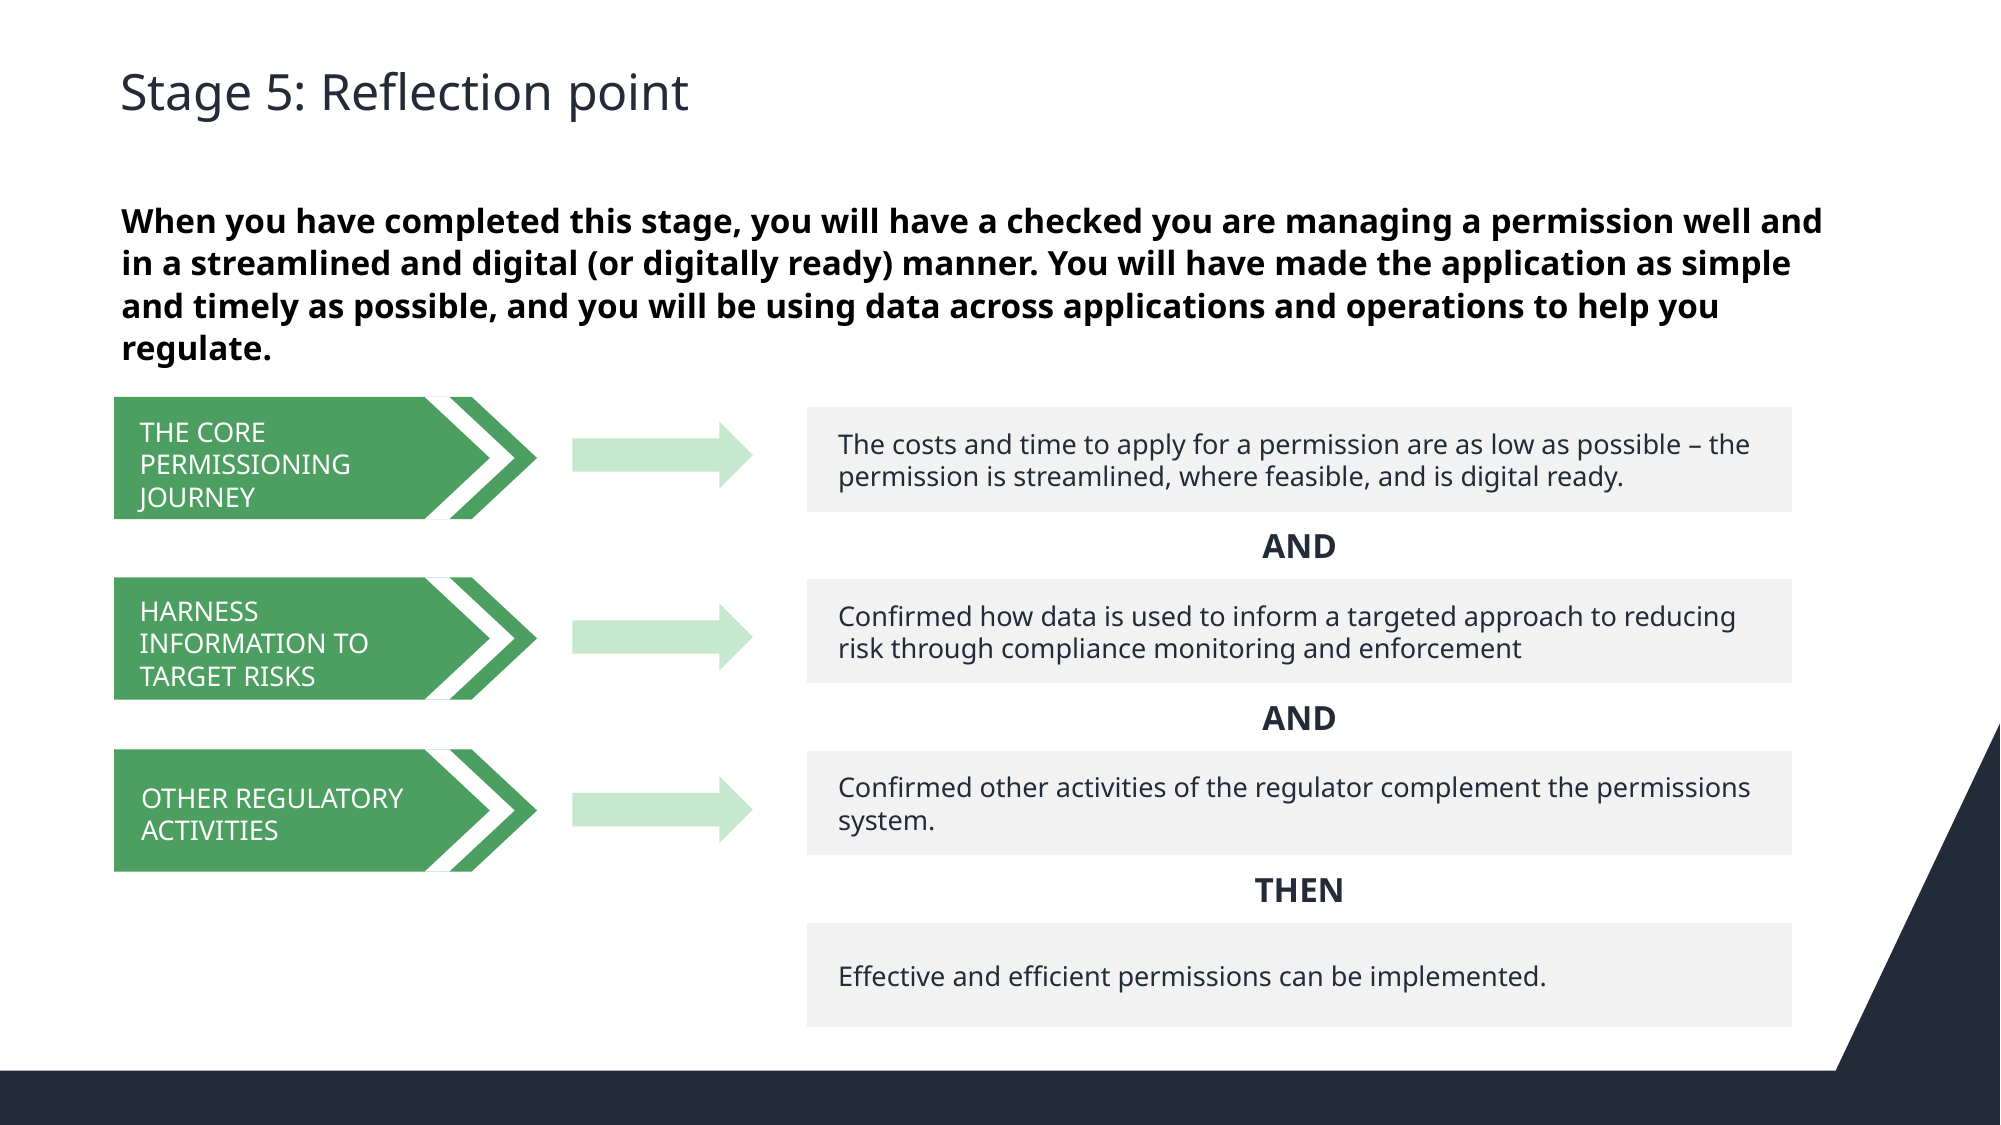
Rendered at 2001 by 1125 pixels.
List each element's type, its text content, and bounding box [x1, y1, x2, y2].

title Stage 5: Reflection point [114, 44, 1839, 129]
text_box The costs and time to apply for a permission are as low as possible – the permission is streamlined, where feasible, and is digital ready. [805, 405, 1794, 514]
list When you have completed this stage, you will have a checked you are managing a permission well and in a streamlined and digital (or digitally ready) manner. You will have made the application as simple and timely as possible, and you will be using data across applications and operations to help you regulate. [115, 190, 1841, 966]
text_box AND [1147, 517, 1453, 573]
text_box AND [1147, 689, 1453, 745]
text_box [114, 396, 538, 520]
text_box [114, 577, 538, 700]
text_box [572, 603, 753, 671]
text_box [572, 421, 753, 489]
text_box [572, 776, 753, 844]
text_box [114, 749, 538, 872]
text_box THEN [1147, 861, 1453, 917]
text_box Confirmed how data is used to inform a targeted approach to reducing risk through compliance monitoring and enforcement [805, 577, 1794, 685]
text_box Confirmed other activities of the regulator complement the permissions system. [805, 749, 1794, 857]
text_box Effective and efficient permissions can be implemented. [805, 921, 1794, 1029]
